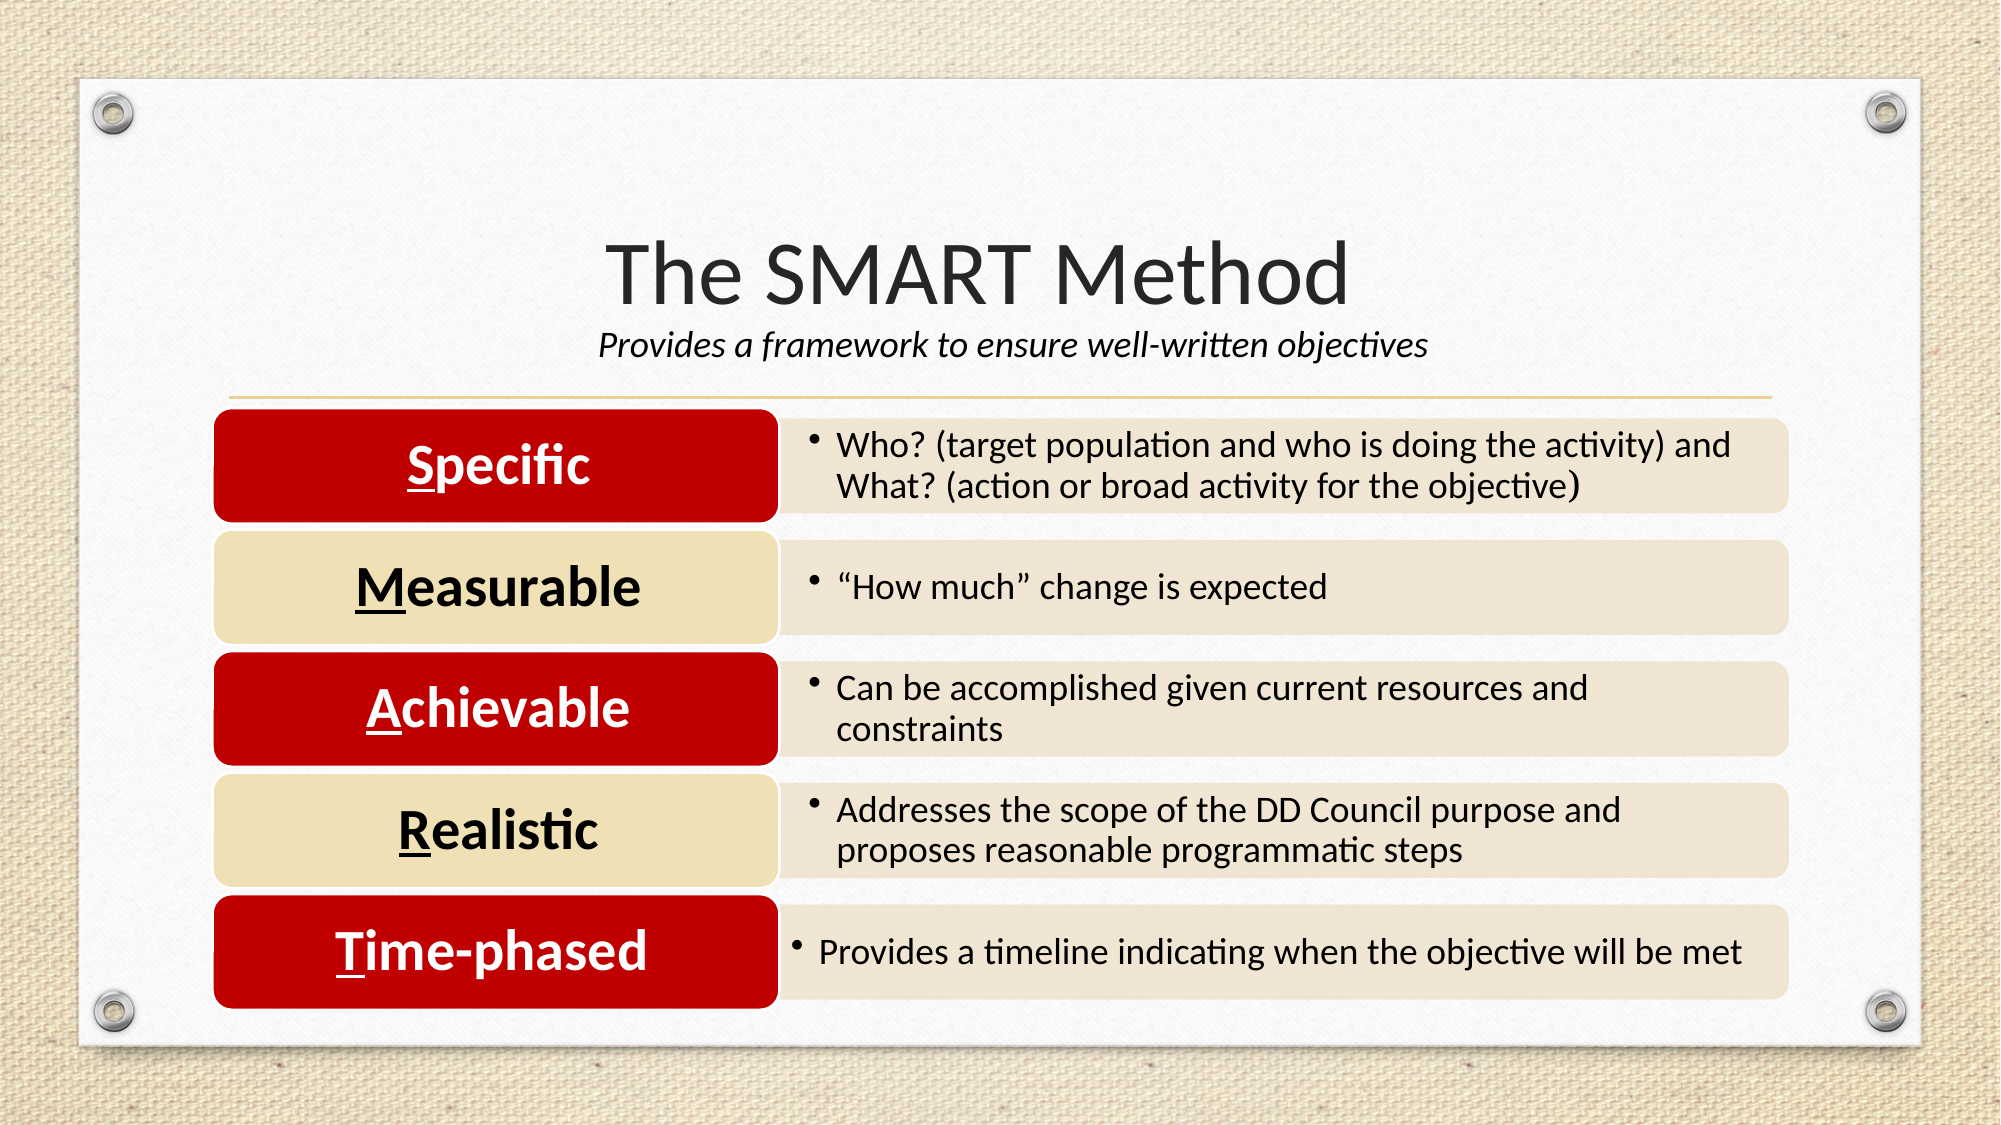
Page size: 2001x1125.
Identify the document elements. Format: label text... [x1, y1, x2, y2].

picture [0, 0, 2001, 1125]
title The SMART Method [212, 161, 1788, 375]
text_box Provides a framework to ensure well-written objectives [583, 312, 1534, 373]
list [212, 407, 1788, 1011]
